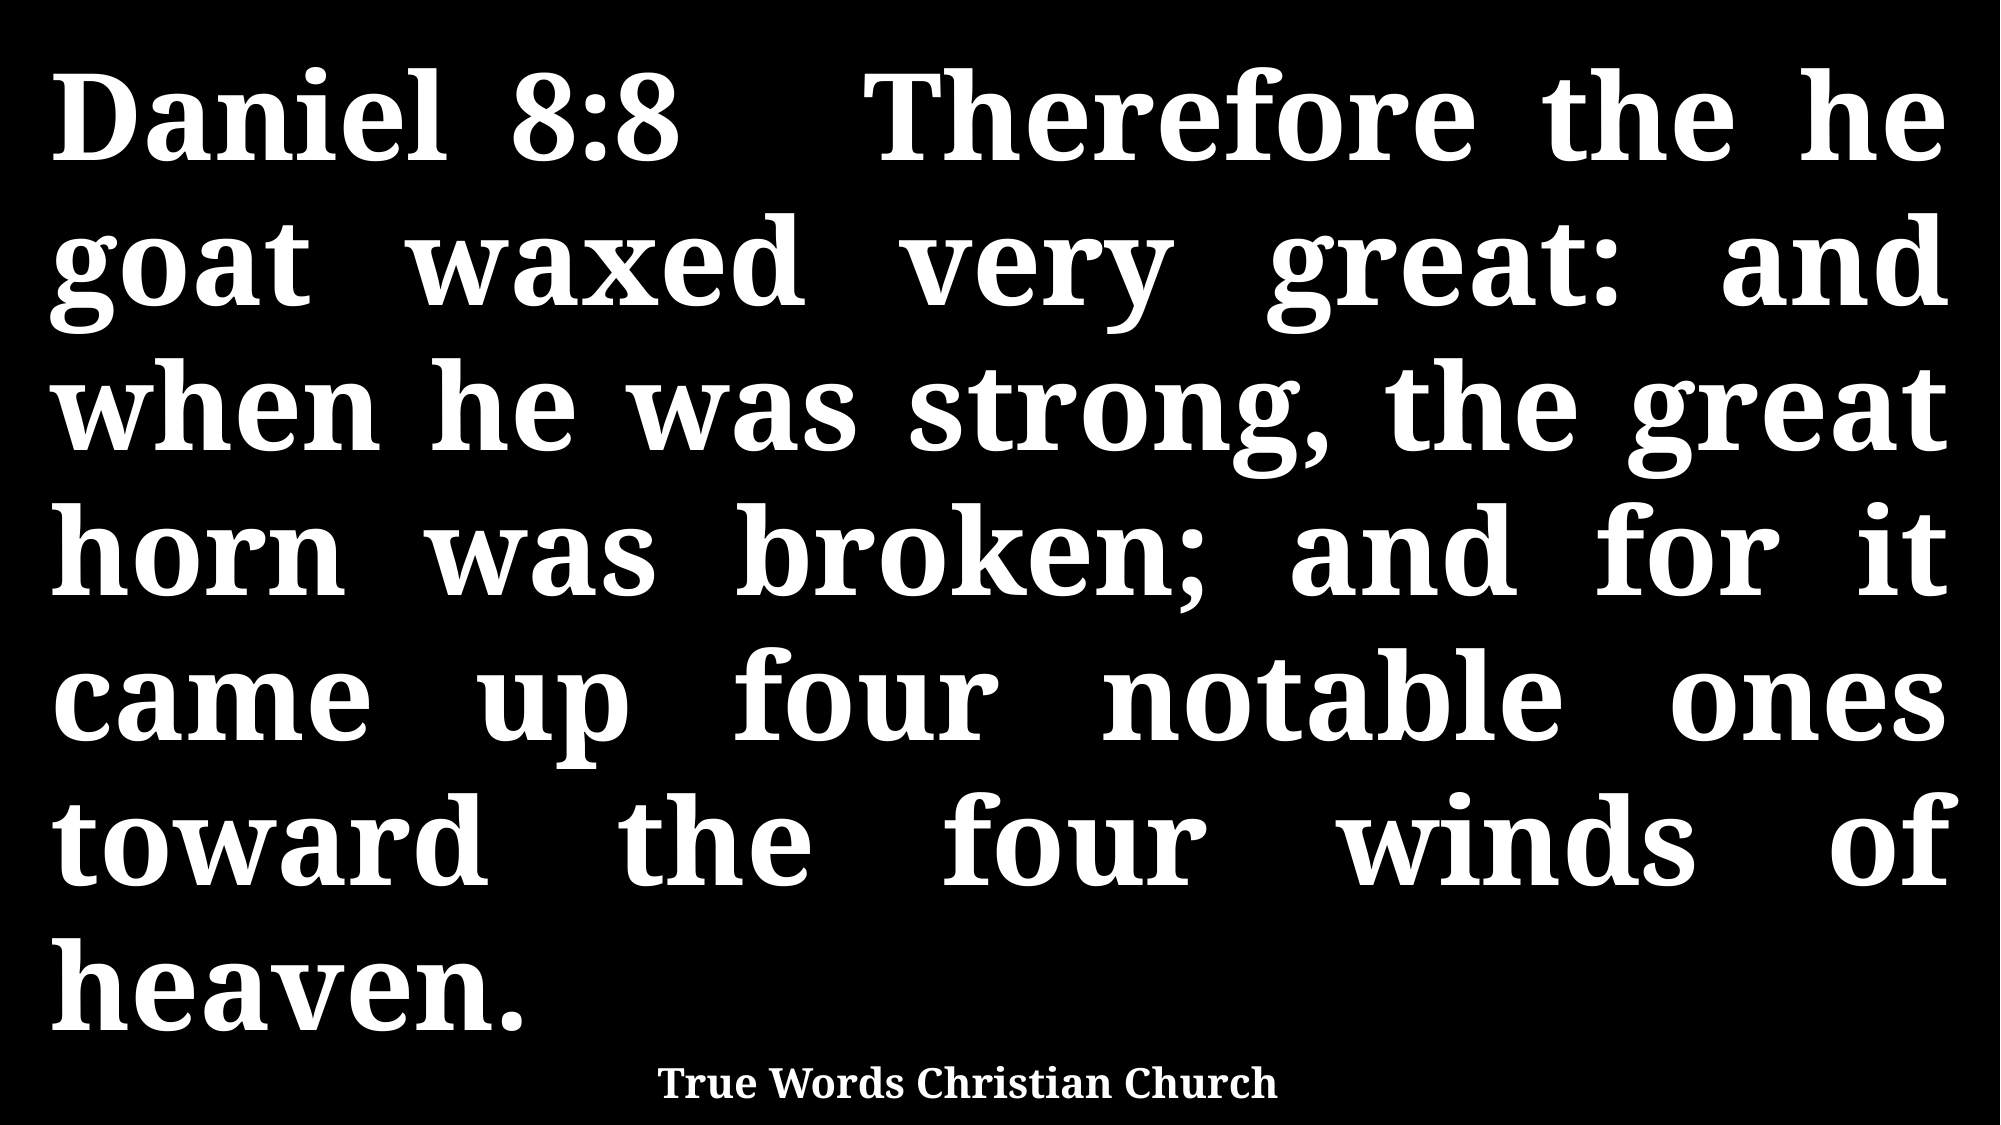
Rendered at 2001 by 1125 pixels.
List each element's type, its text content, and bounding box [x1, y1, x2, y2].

text_box True Words Christian Church [642, 1062, 1294, 1114]
text_box Daniel 8:8 Therefore the he goat waxed very great: and when he was strong, the great horn was broken; and for it came up four notable ones toward the four winds of heaven. [35, 32, 1965, 1062]
